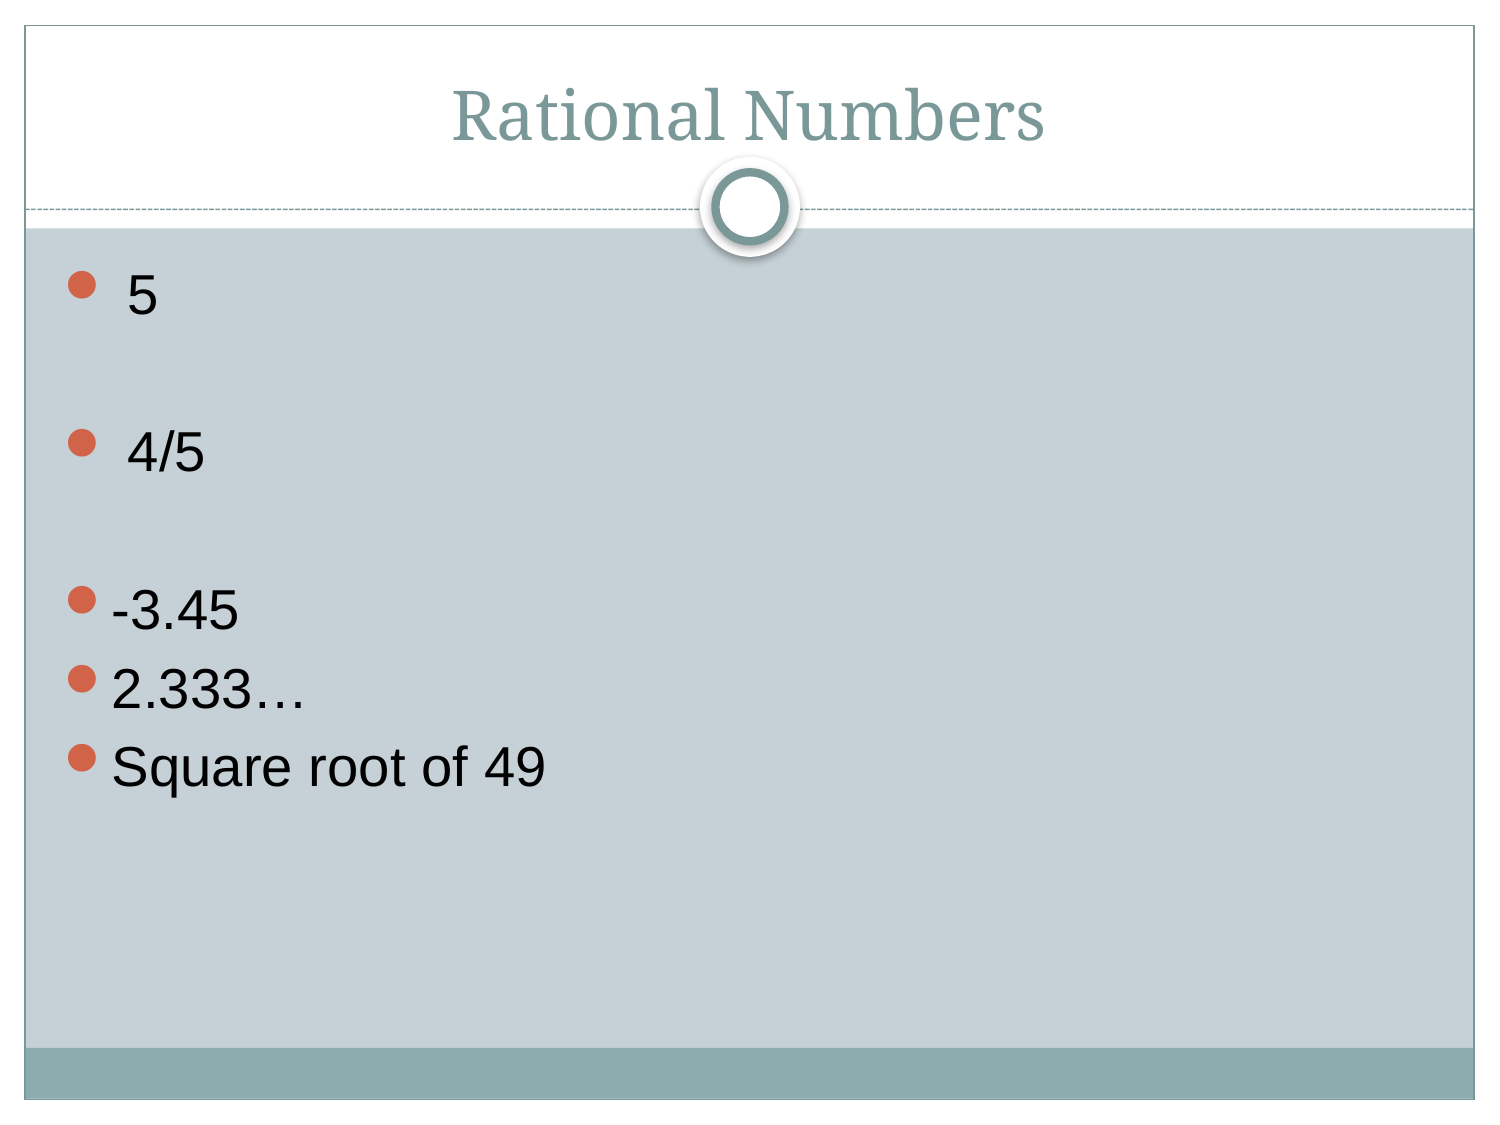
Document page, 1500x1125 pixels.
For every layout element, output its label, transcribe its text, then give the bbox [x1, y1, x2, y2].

list 5 4/5 -3.45 2.333… Square root of 49 [49, 250, 1445, 1001]
title Rational Numbers [49, 37, 1450, 162]
